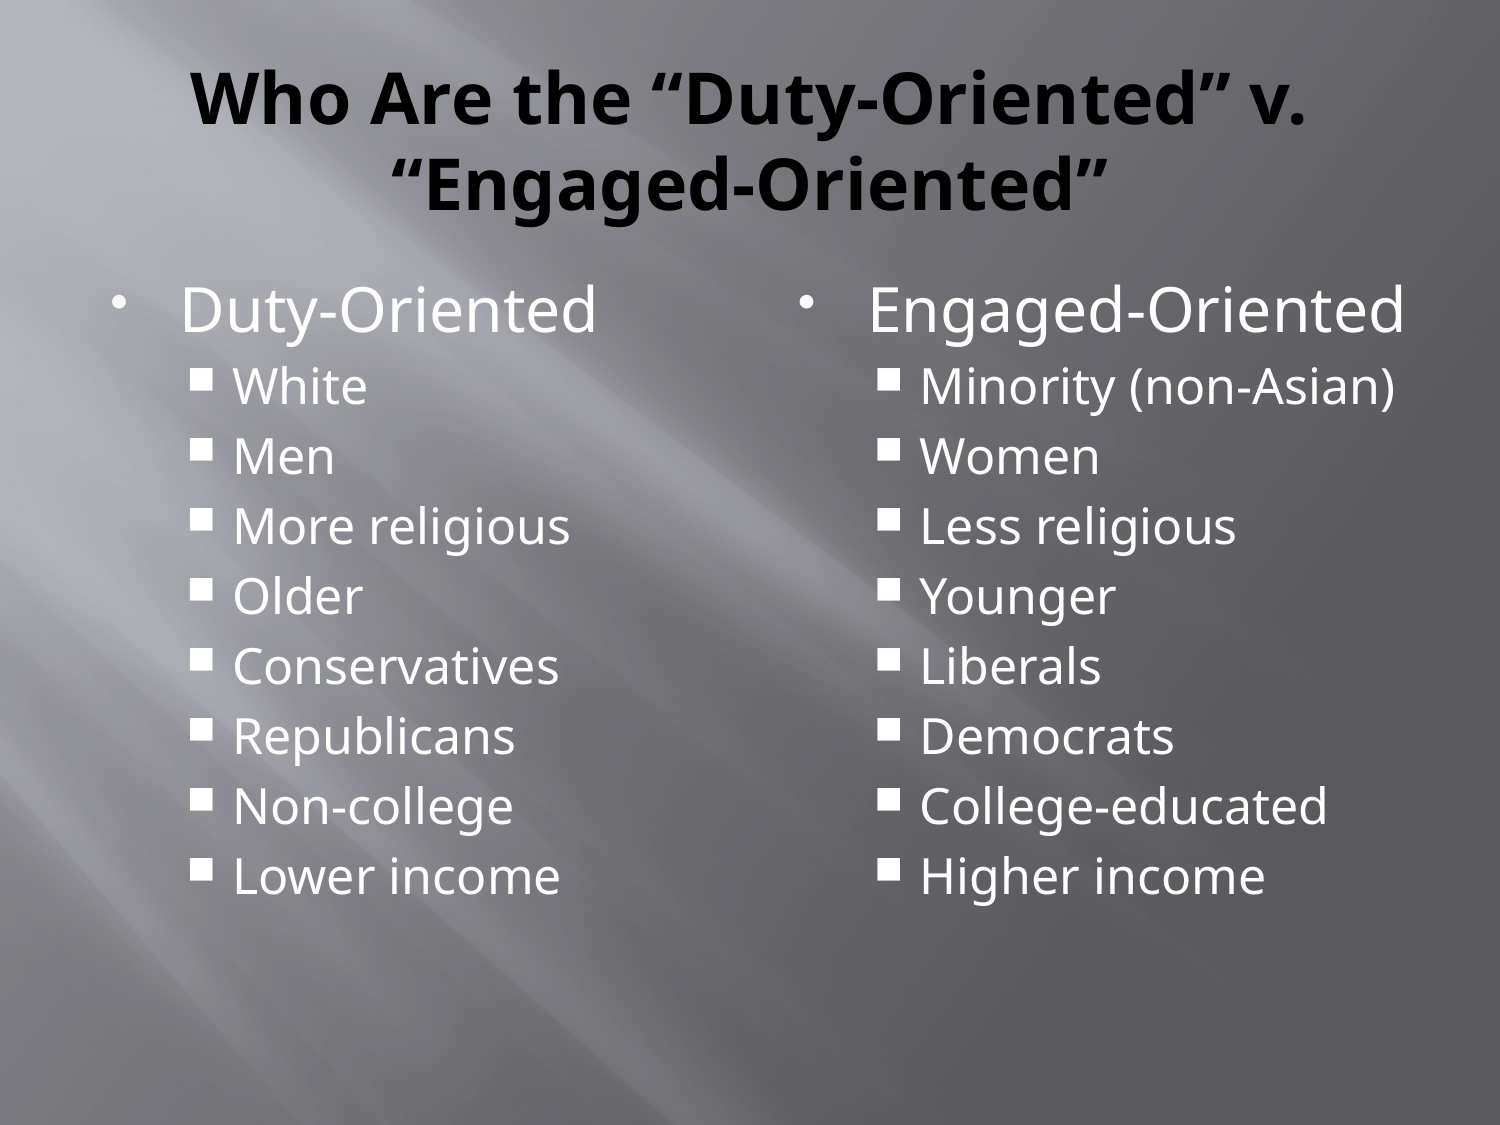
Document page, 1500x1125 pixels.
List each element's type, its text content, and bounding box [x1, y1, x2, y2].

list Engaged-Oriented Minority (non-Asian) Women Less religious Younger Liberals Democrats College-educated Higher income [762, 262, 1425, 1005]
list Duty-Oriented White Men More religious Older Conservatives Republicans Non-college Lower income [75, 262, 738, 1005]
title Who Are the “Duty-Oriented” v. “Engaged-Oriented” [75, 45, 1425, 233]
